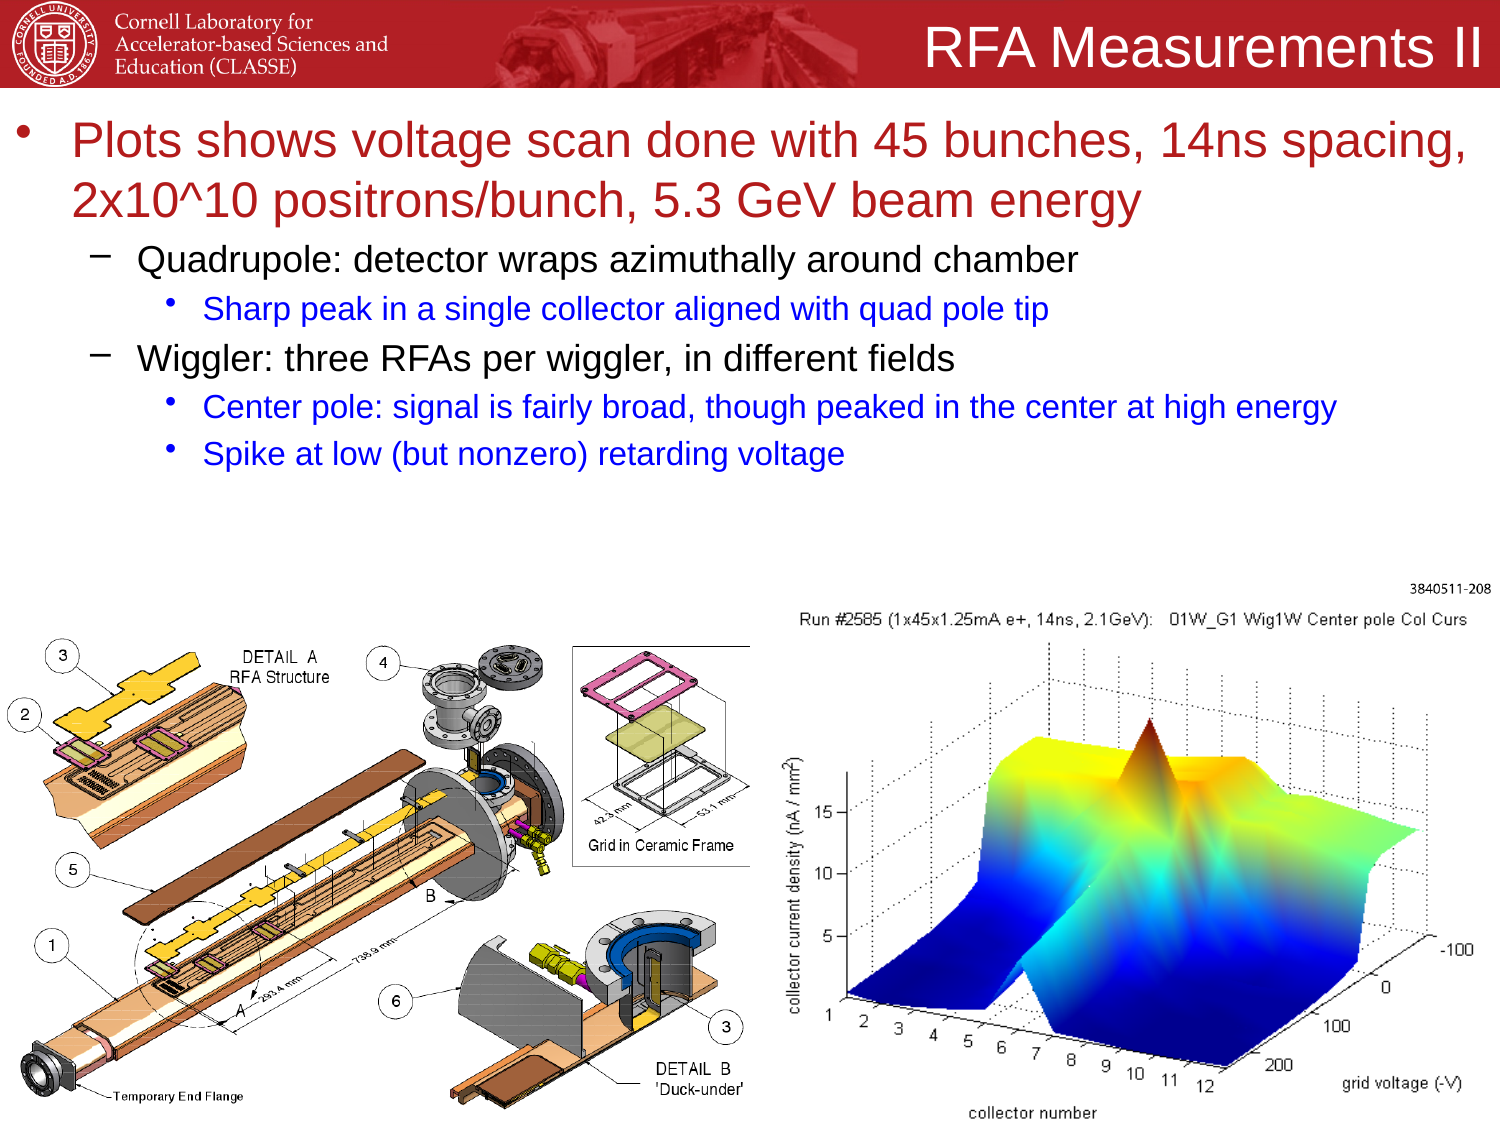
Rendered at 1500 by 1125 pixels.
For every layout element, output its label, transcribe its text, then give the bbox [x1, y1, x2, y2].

picture [0, 0, 412, 88]
title RFA Measurements II [412, 0, 1500, 88]
picture [0, 571, 1500, 1125]
list Plots shows voltage scan done with 45 bunches, 14ns spacing, 2x10^10 positrons/bunch, 5.3 GeV beam energy Quadrupole: detector wraps azimuthally around chamber Sharp peak in a single collector aligned with quad pole tip Wiggler: three RFAs per wiggler, in different fields Center pole: signal is fairly broad, though peaked in the center at high energy Spike at low (but nonzero) retarding voltage [0, 99, 1500, 623]
